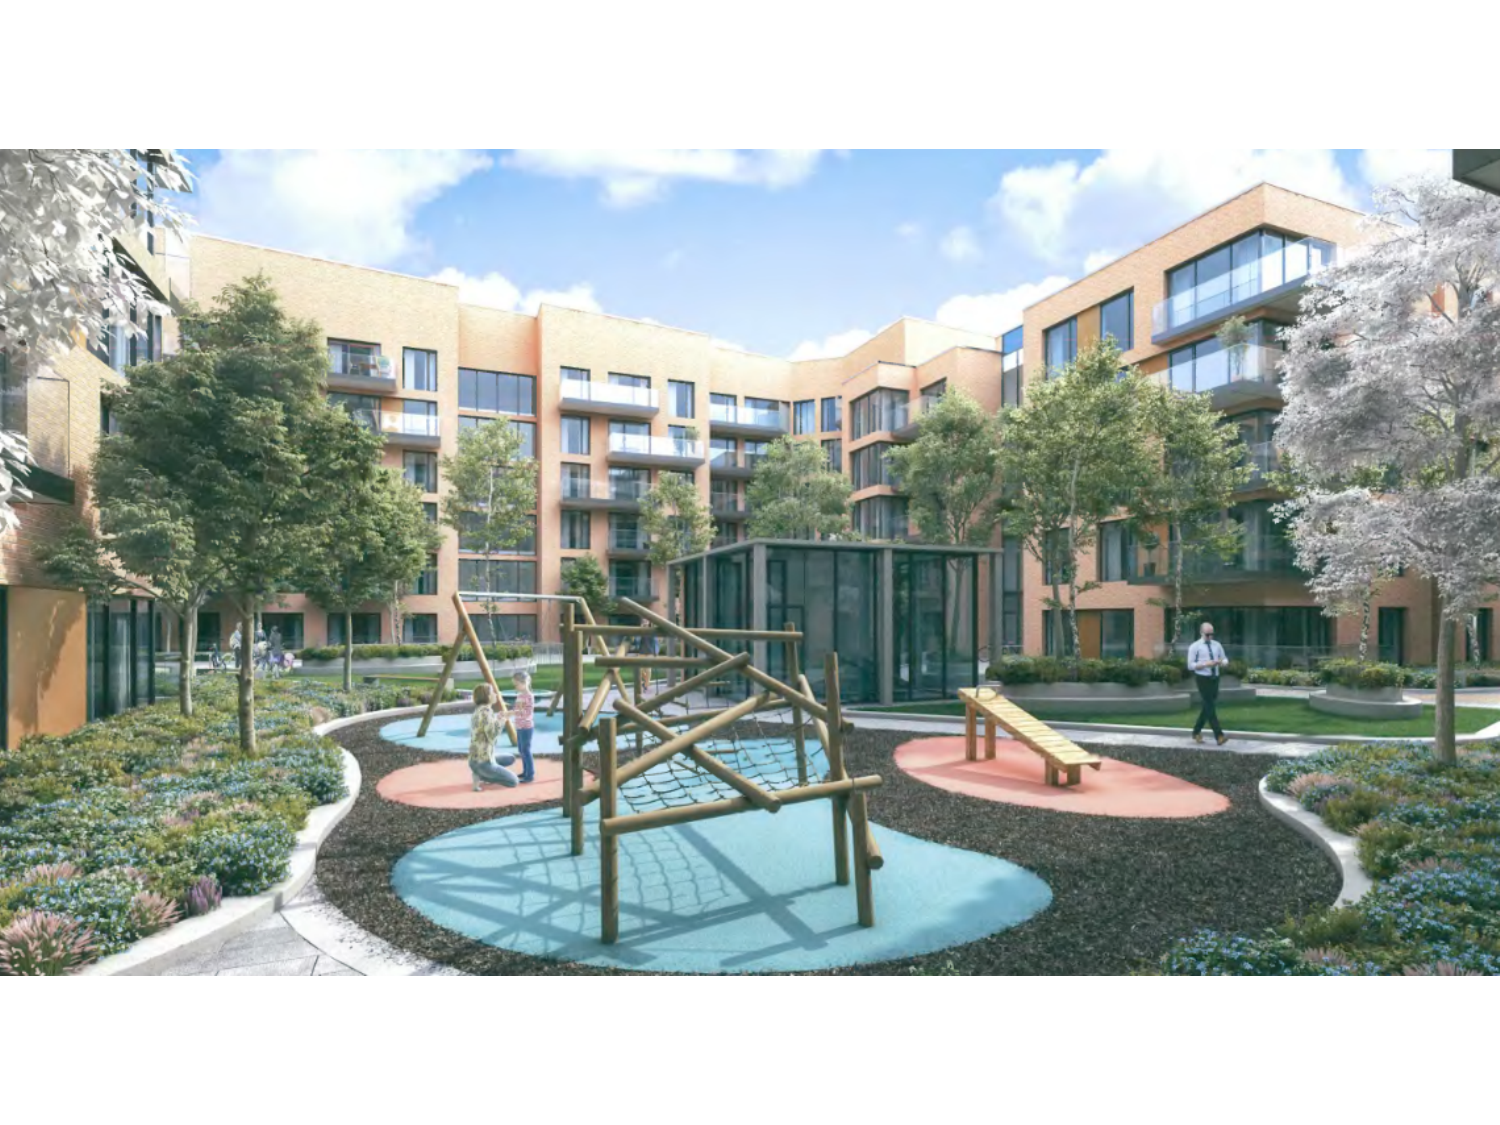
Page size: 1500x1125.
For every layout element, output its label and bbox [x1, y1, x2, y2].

picture [0, 149, 1500, 976]
